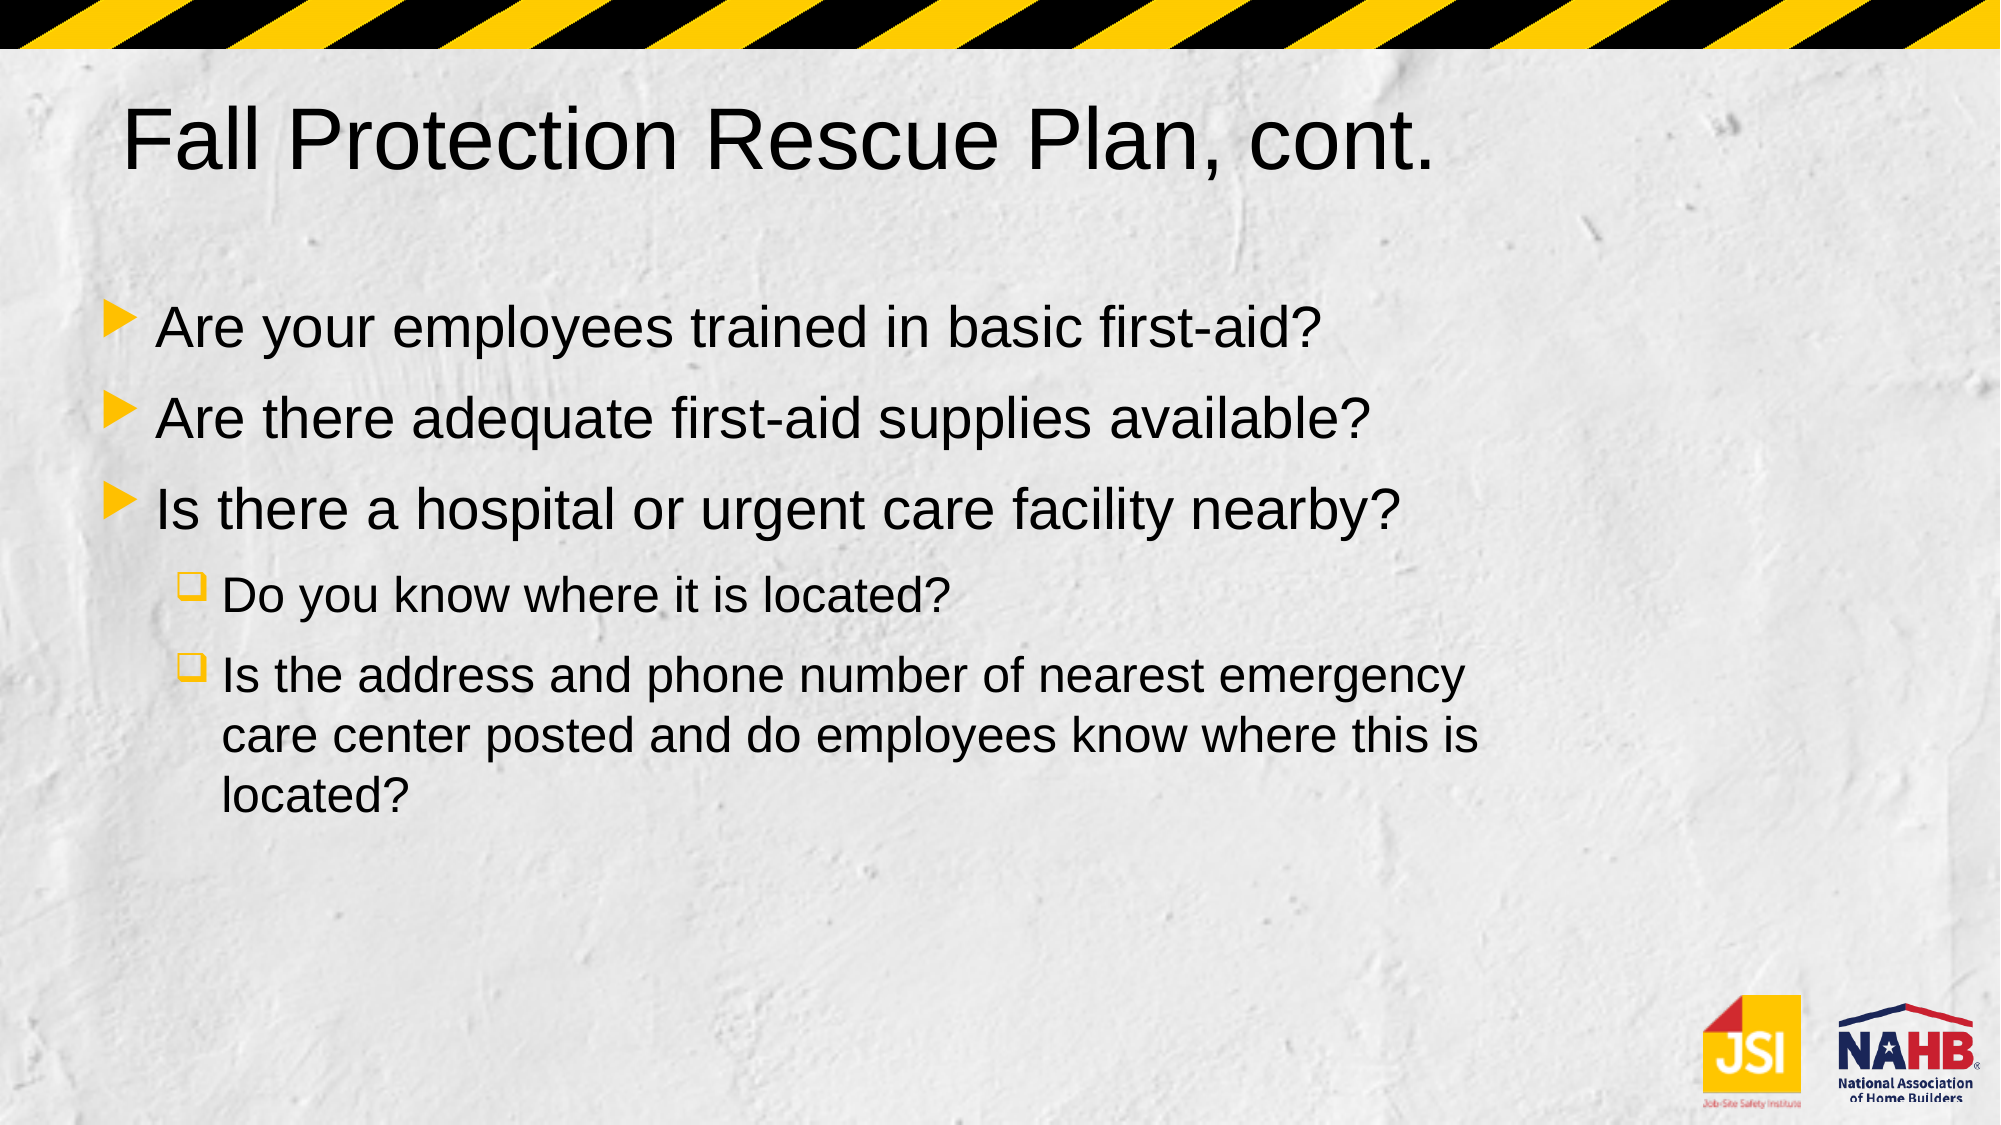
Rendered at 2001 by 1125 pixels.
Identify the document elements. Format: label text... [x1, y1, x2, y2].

picture [1703, 995, 1801, 1109]
title Fall Protection Rescue Plan, cont. [106, 74, 1649, 304]
list Are your employees trained in basic first-aid? Are there adequate first-aid supplies available? Is there a hospital or urgent care facility nearby? Do you know where it is located? Is the address and phone number of nearest emergency care center posted and do employees know where this is located? [84, 282, 1572, 1095]
